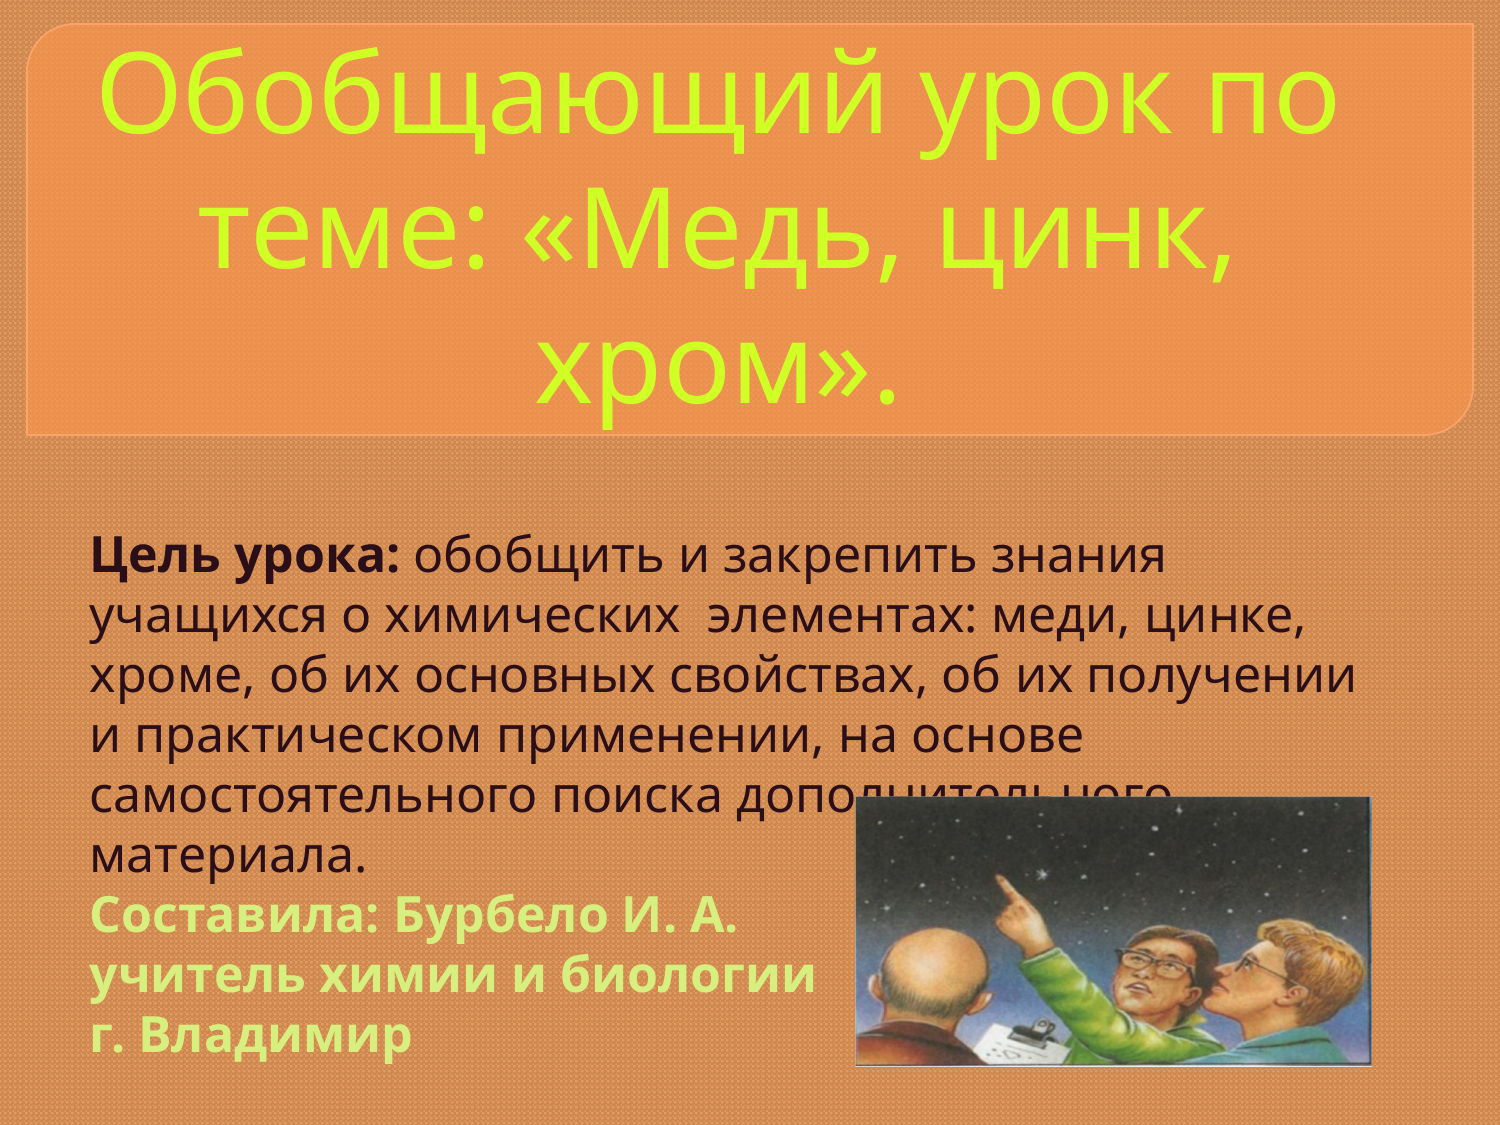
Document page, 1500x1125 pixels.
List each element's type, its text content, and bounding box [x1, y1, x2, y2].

picture [856, 673, 1371, 1125]
title Обобщающий урок по теме: «Медь, цинк, хром». [35, 35, 1432, 434]
subtitle Цель урока: обобщить и закрепить знания учащихся о химических элементах: меди, цинке, хроме, об их основных свойствах, об их получении и практическом применении, на основе самостоятельного поиска дополнительного материала. Составила: Бурбело И. А. учитель химии и биологии г. Владимир [82, 515, 1427, 1024]
